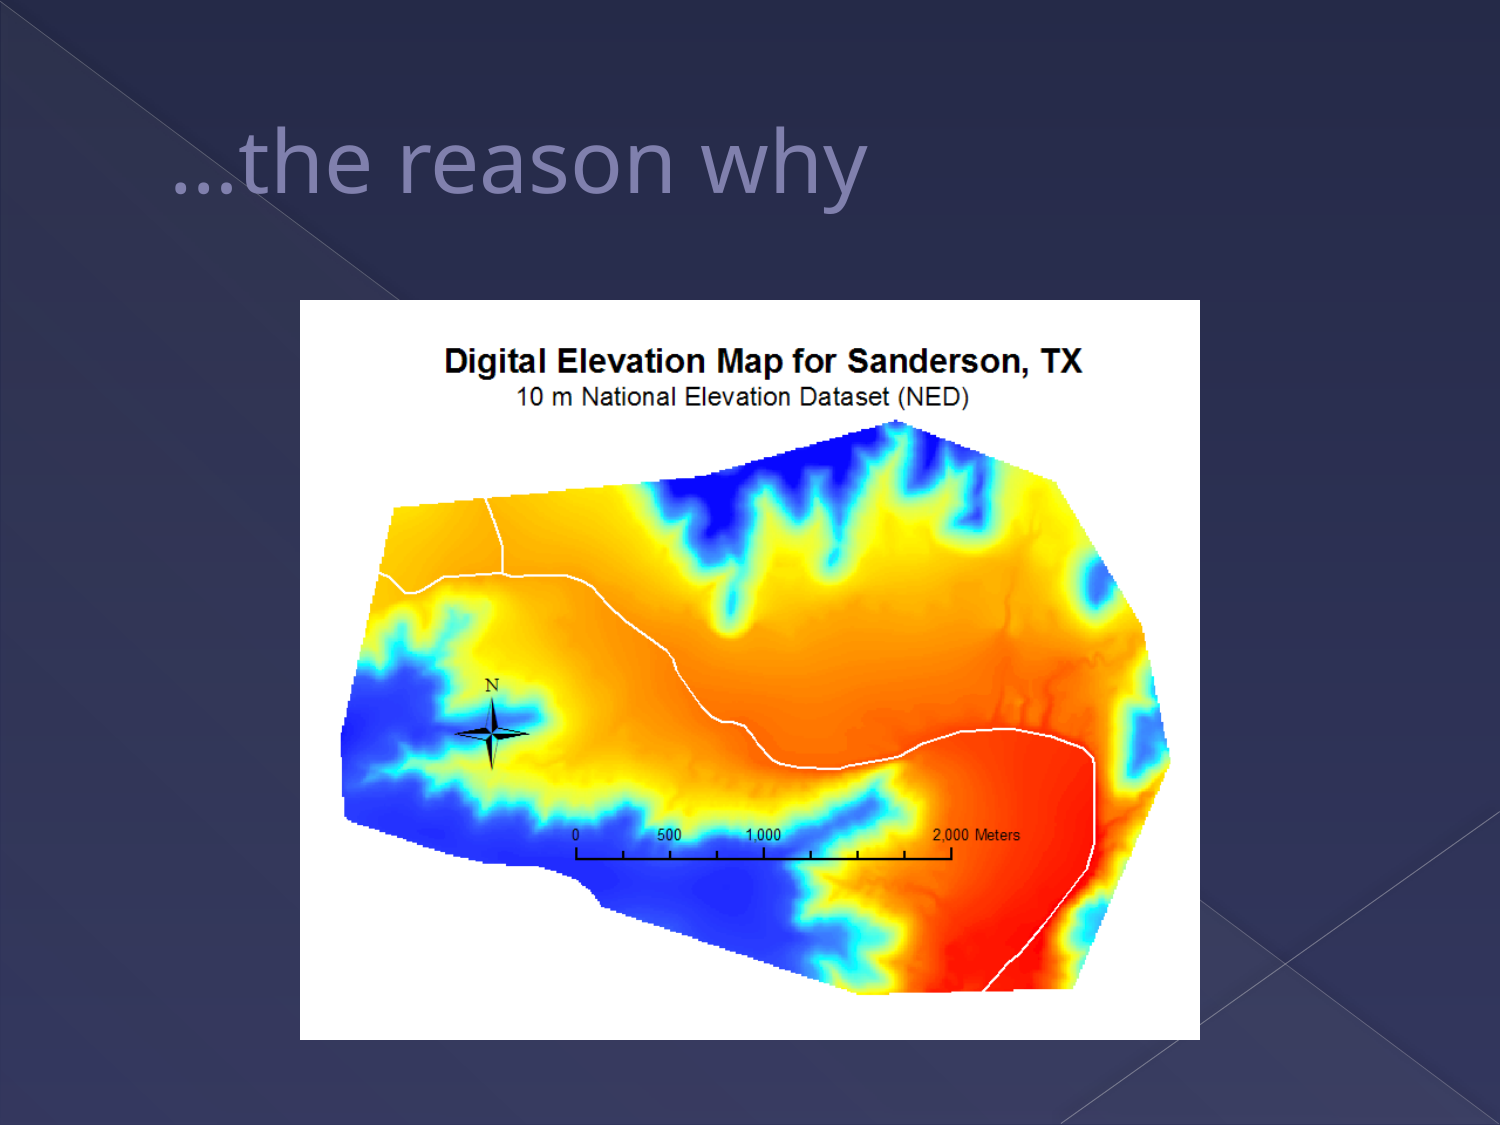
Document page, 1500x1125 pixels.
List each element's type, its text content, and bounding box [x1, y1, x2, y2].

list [299, 299, 1201, 1041]
title …the reason why [75, 43, 1425, 274]
